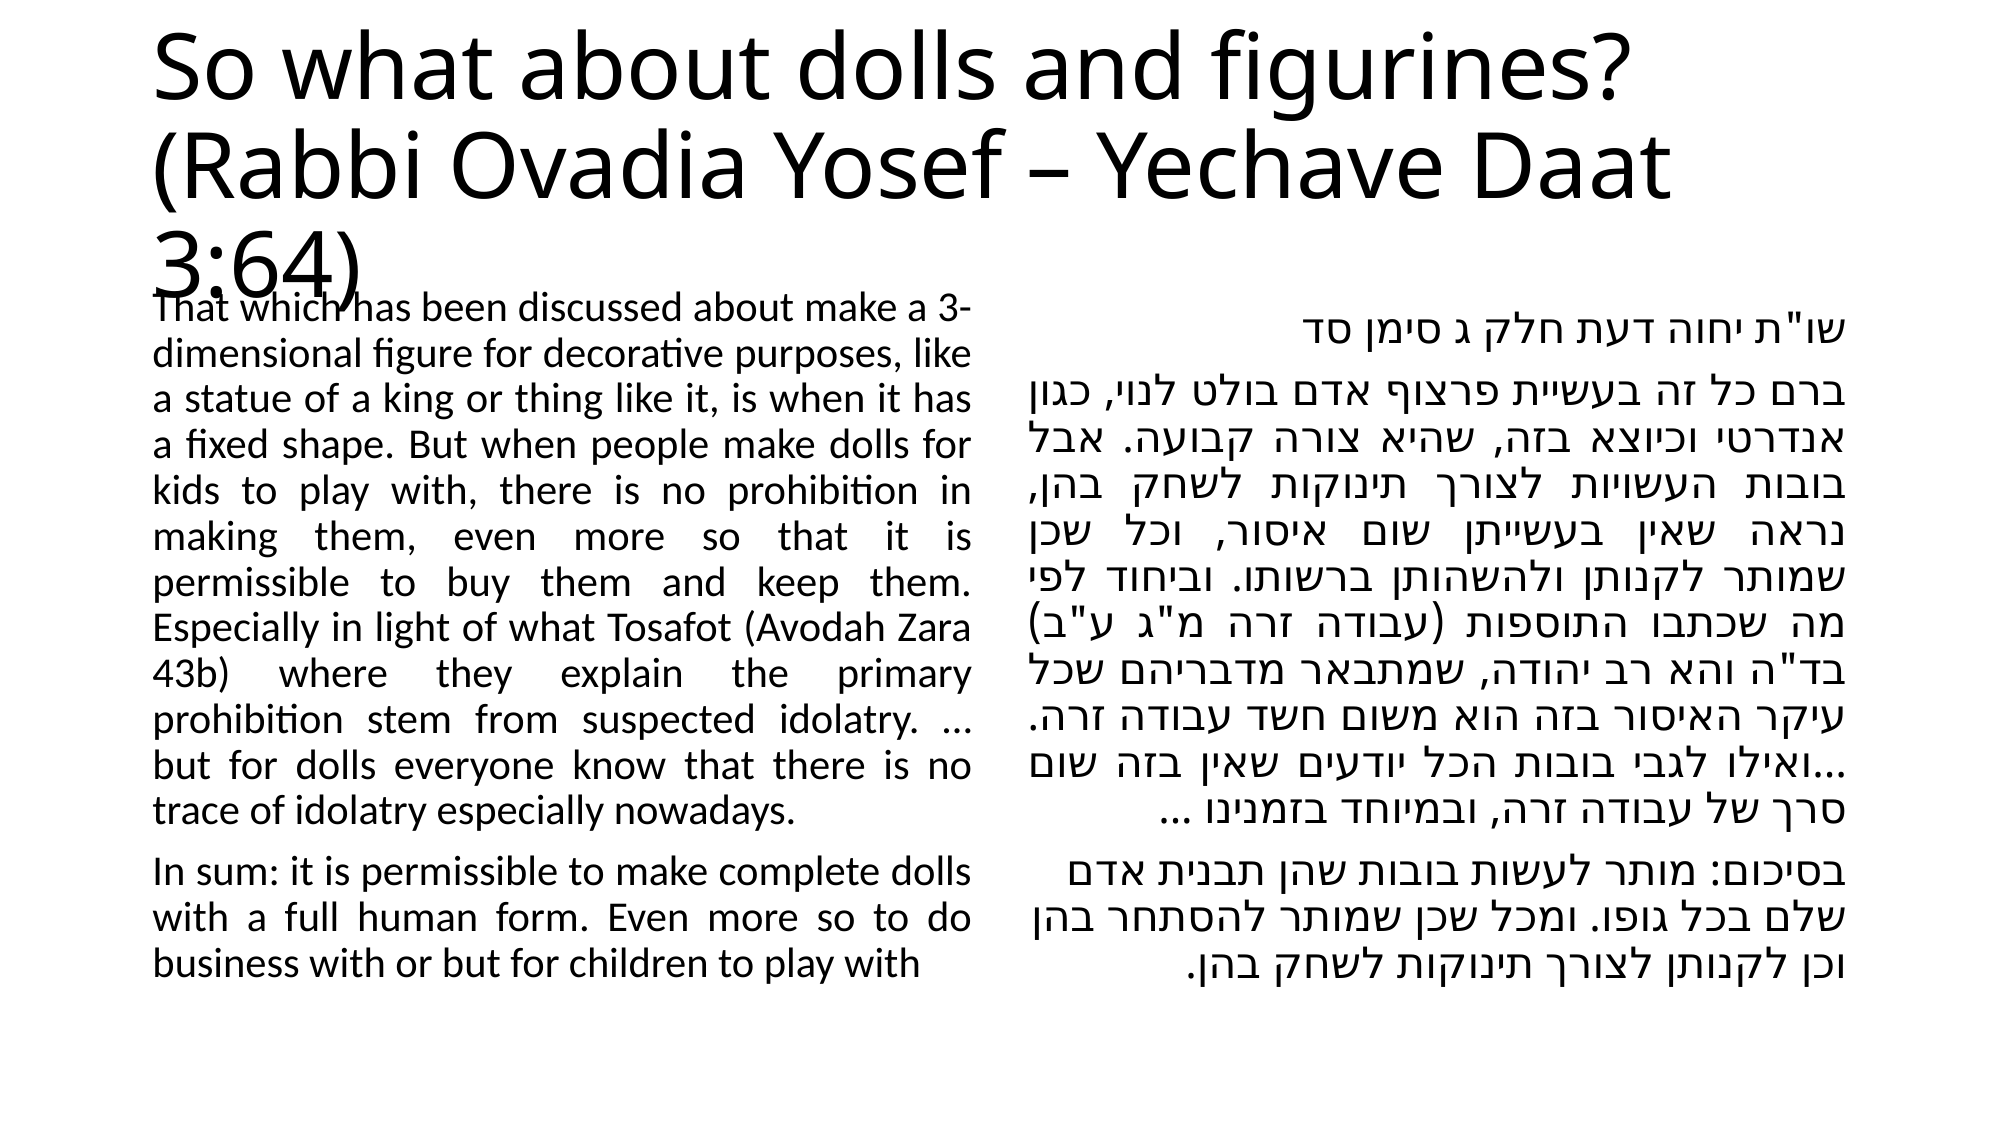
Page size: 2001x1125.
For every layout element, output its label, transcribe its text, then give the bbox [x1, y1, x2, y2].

list שו"ת יחוה דעת חלק ג סימן סד ברם כל זה בעשיית פרצוף אדם בולט לנוי, כגון אנדרטי וכיוצא בזה, שהיא צורה קבועה. אבל בובות העשויות לצורך תינוקות לשחק בהן, נראה שאין בעשייתן שום איסור, וכל שכן שמותר לקנותן ולהשהותן ברשותו. וביחוד לפי מה שכתבו התוספות (עבודה זרה מ"ג ע"ב) בד"ה והא רב יהודה, שמתבאר מדבריהם שכל עיקר האיסור בזה הוא משום חשד עבודה זרה. …ואילו לגבי בובות הכל יודעים שאין בזה שום סרך של עבודה זרה, ובמיוחד בזמנינו ... בסיכום: מותר לעשות בובות שהן תבנית אדם שלם בכל גופו. ומכל שכן שמותר להסתחר בהן וכן לקנותן לצורך תינוקות לשחק בהן. [1012, 299, 1863, 1014]
list That which has been discussed about make a 3-dimensional figure for decorative purposes, like a statue of a king or thing like it, is when it has a fixed shape. But when people make dolls for kids to play with, there is no prohibition in making them, even more so that it is permissible to buy them and keep them. Especially in light of what Tosafot (Avodah Zara 43b) where they explain the primary prohibition stem from suspected idolatry. … but for dolls everyone know that there is no trace of idolatry especially nowadays. In sum: it is permissible to make complete dolls with a full human form. Even more so to do business with or but for children to play with [137, 277, 988, 1014]
title So what about dolls and figurines? (Rabbi Ovadia Yosef – Yechave Daat 3:64) [137, 59, 1863, 278]
